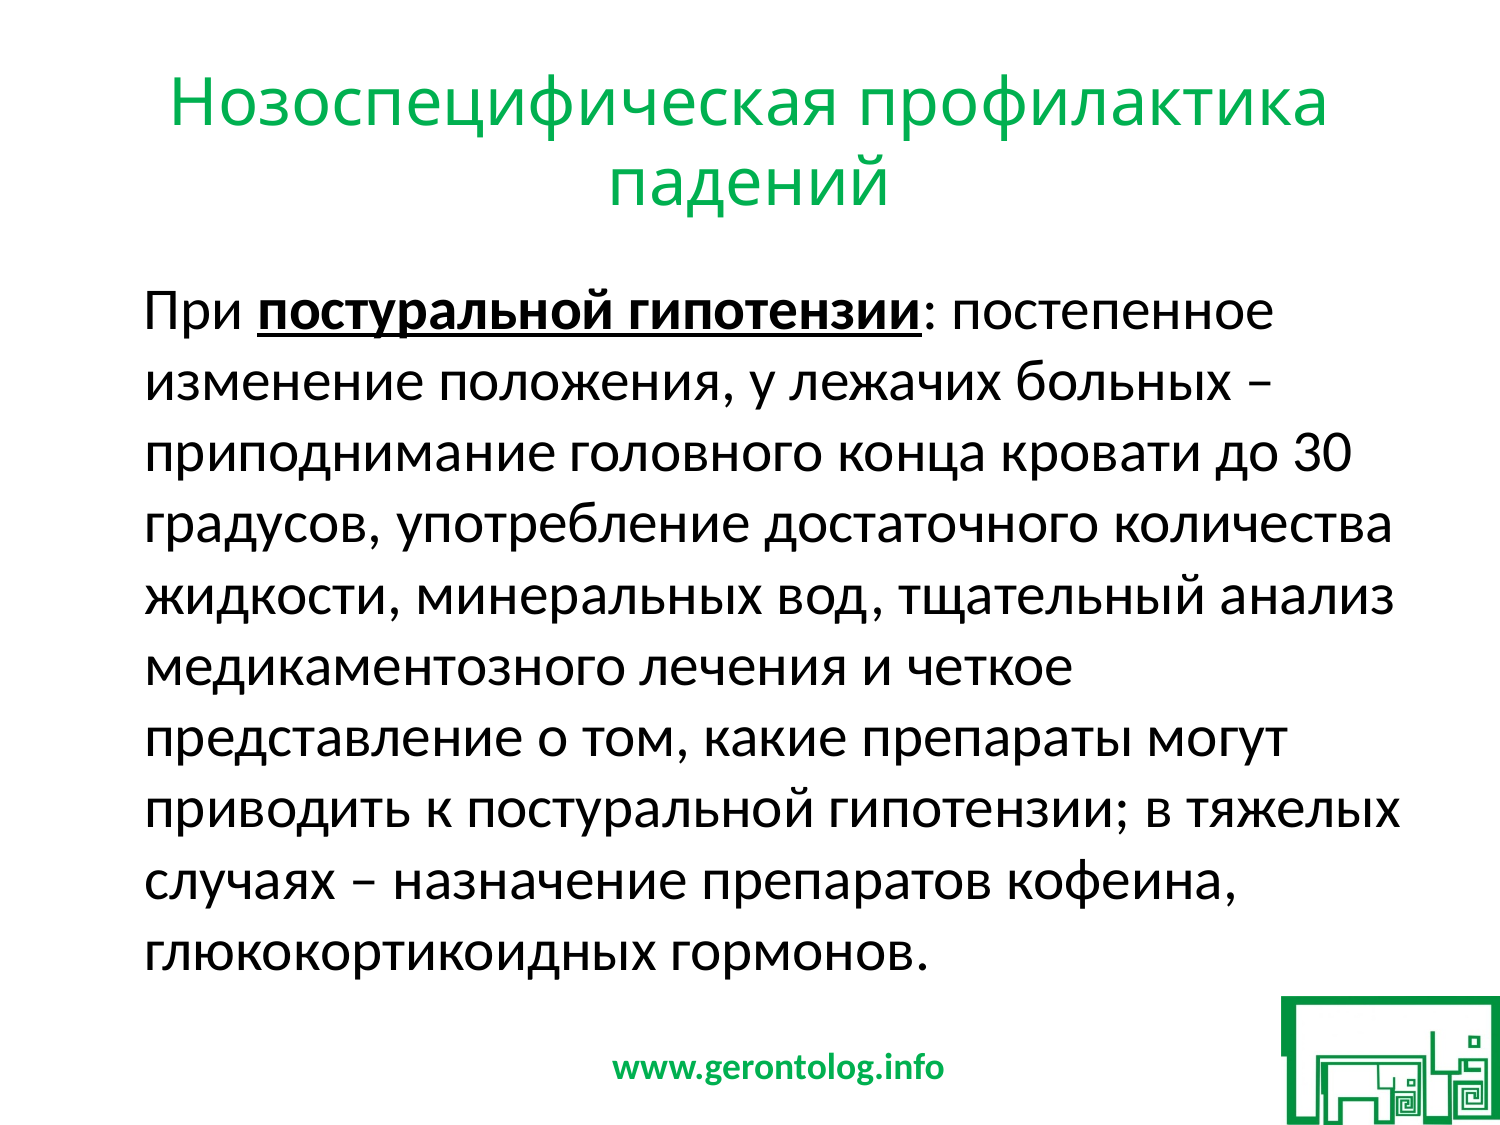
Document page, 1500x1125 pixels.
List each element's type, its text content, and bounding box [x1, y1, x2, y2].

title Нозоспецифическая профилактика падений [75, 45, 1425, 233]
list При постуральной гипотензии: постепенное изменение положения, у лежачих больных – приподнимание головного конца кровати до 30 градусов, употребление достаточного количества жидкости, минеральных вод, тщательный анализ медикаментозного лечения и четкое представление о том, какие препараты могут приводить к постуральной гипотензии; в тяжелых случаях – назначение препаратов кофеина, глюкокортикоидных гормонов. [75, 262, 1425, 1005]
picture [1281, 995, 1500, 1125]
text_box www.gerontolog.info [597, 1034, 960, 1095]
